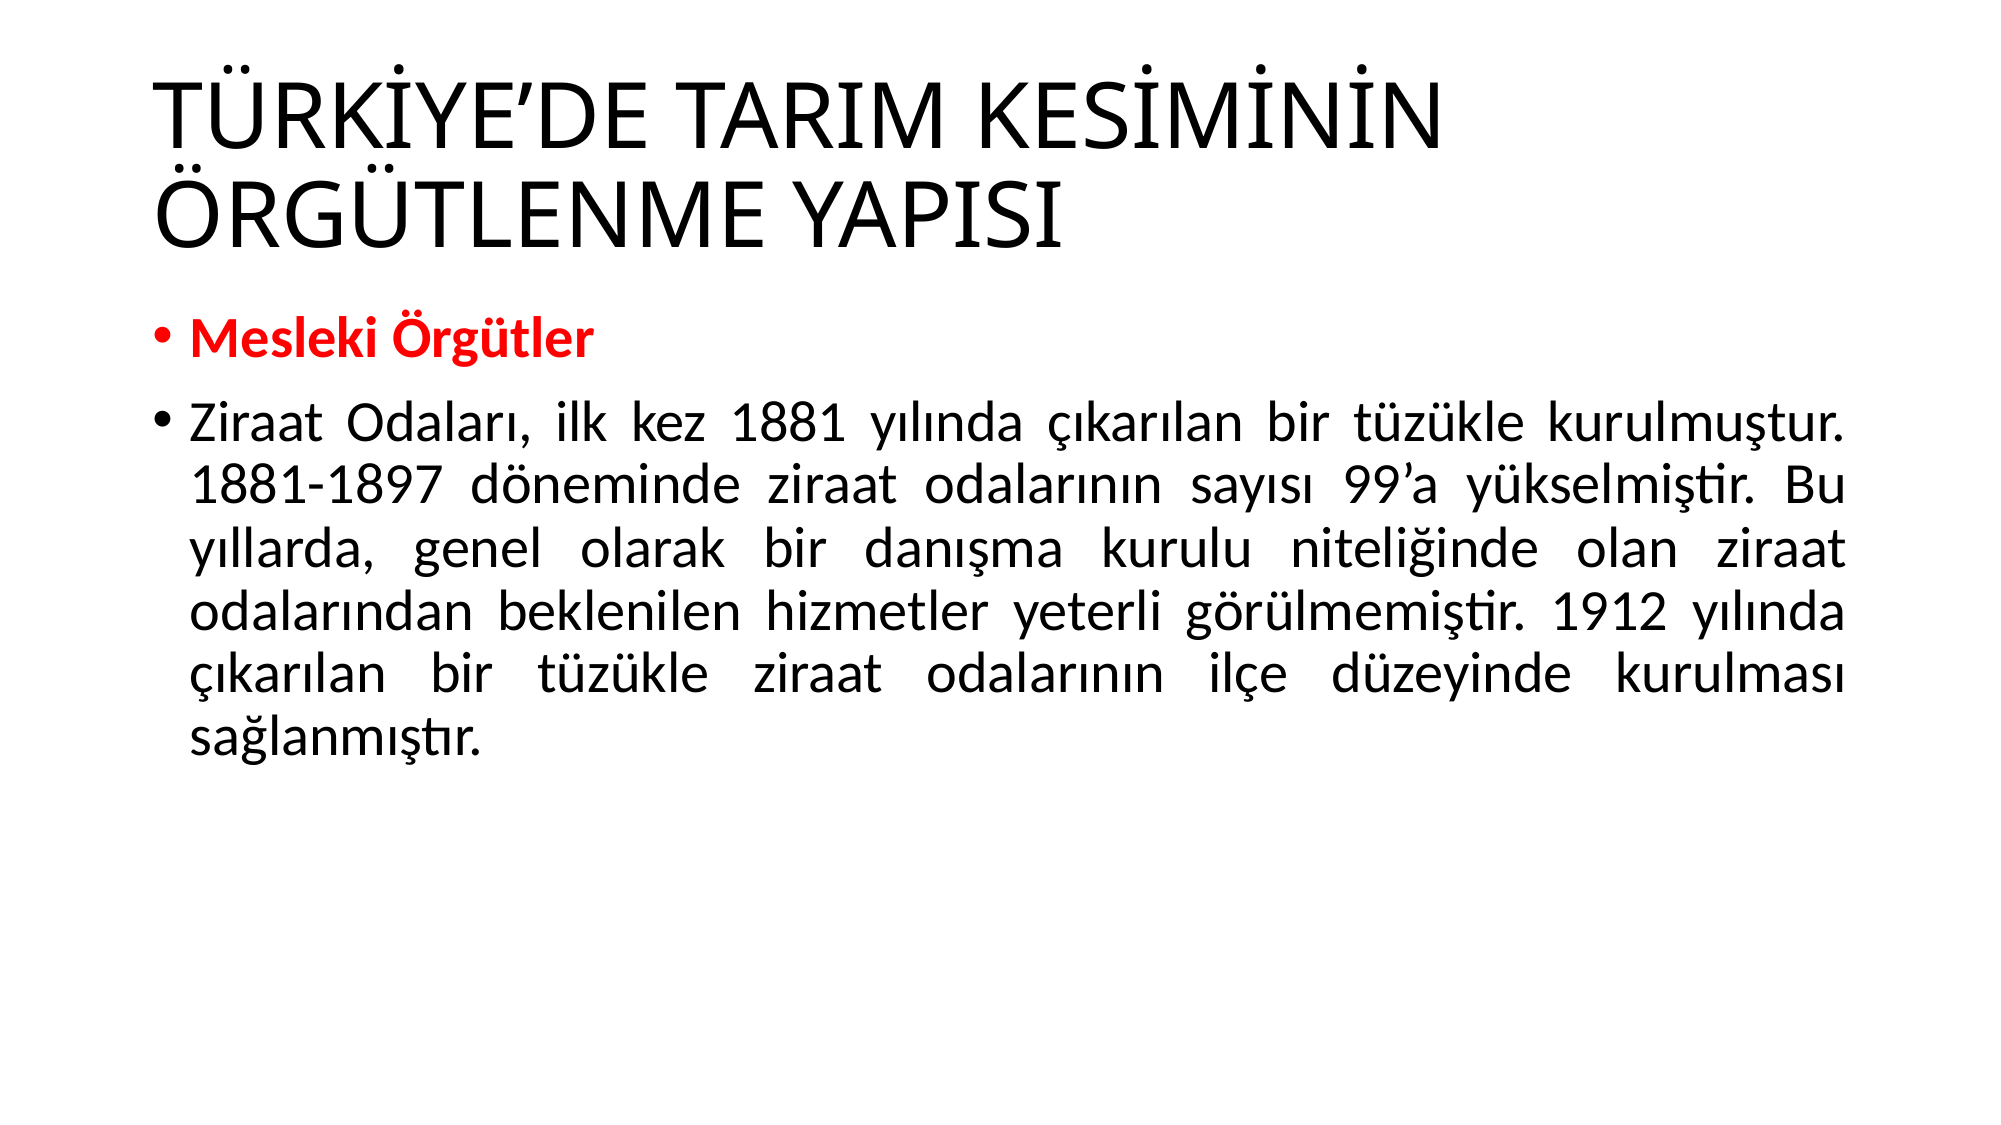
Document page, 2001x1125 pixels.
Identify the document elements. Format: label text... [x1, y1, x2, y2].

title TÜRKİYE’DE TARIM KESİMİNİN ÖRGÜTLENME YAPISI [137, 59, 1863, 278]
list Mesleki Örgütler Ziraat Odaları, ilk kez 1881 yılında çıkarılan bir tüzükle kurulmuştur. 1881-1897 döneminde ziraat odalarının sayısı 99’a yükselmiştir. Bu yıllarda, genel olarak bir danışma kurulu niteliğinde olan ziraat odalarından beklenilen hizmetler yeterli görülmemiştir. 1912 yılında çıkarılan bir tüzükle ziraat odalarının ilçe düzeyinde kurulması sağlanmıştır. [137, 299, 1863, 1014]
